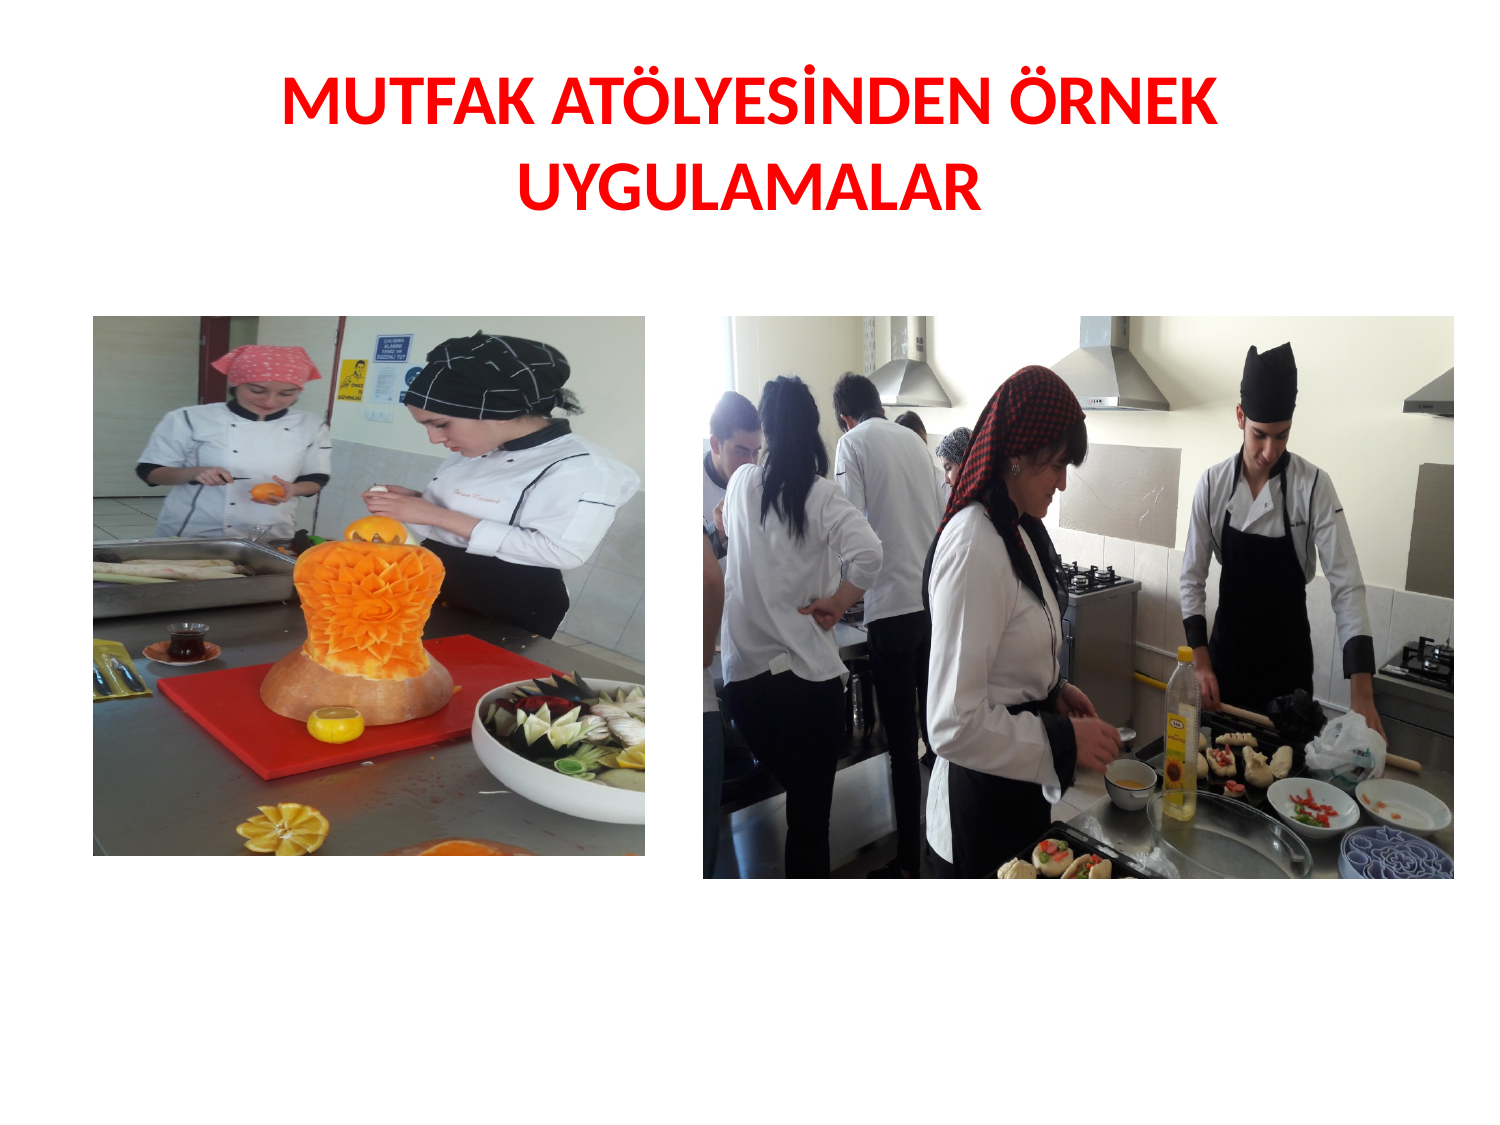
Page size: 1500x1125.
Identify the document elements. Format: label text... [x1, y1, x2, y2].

title MUTFAK ATÖLYESİNDEN ÖRNEK UYGULAMALAR [75, 45, 1425, 233]
picture [702, 316, 1454, 880]
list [93, 316, 645, 856]
